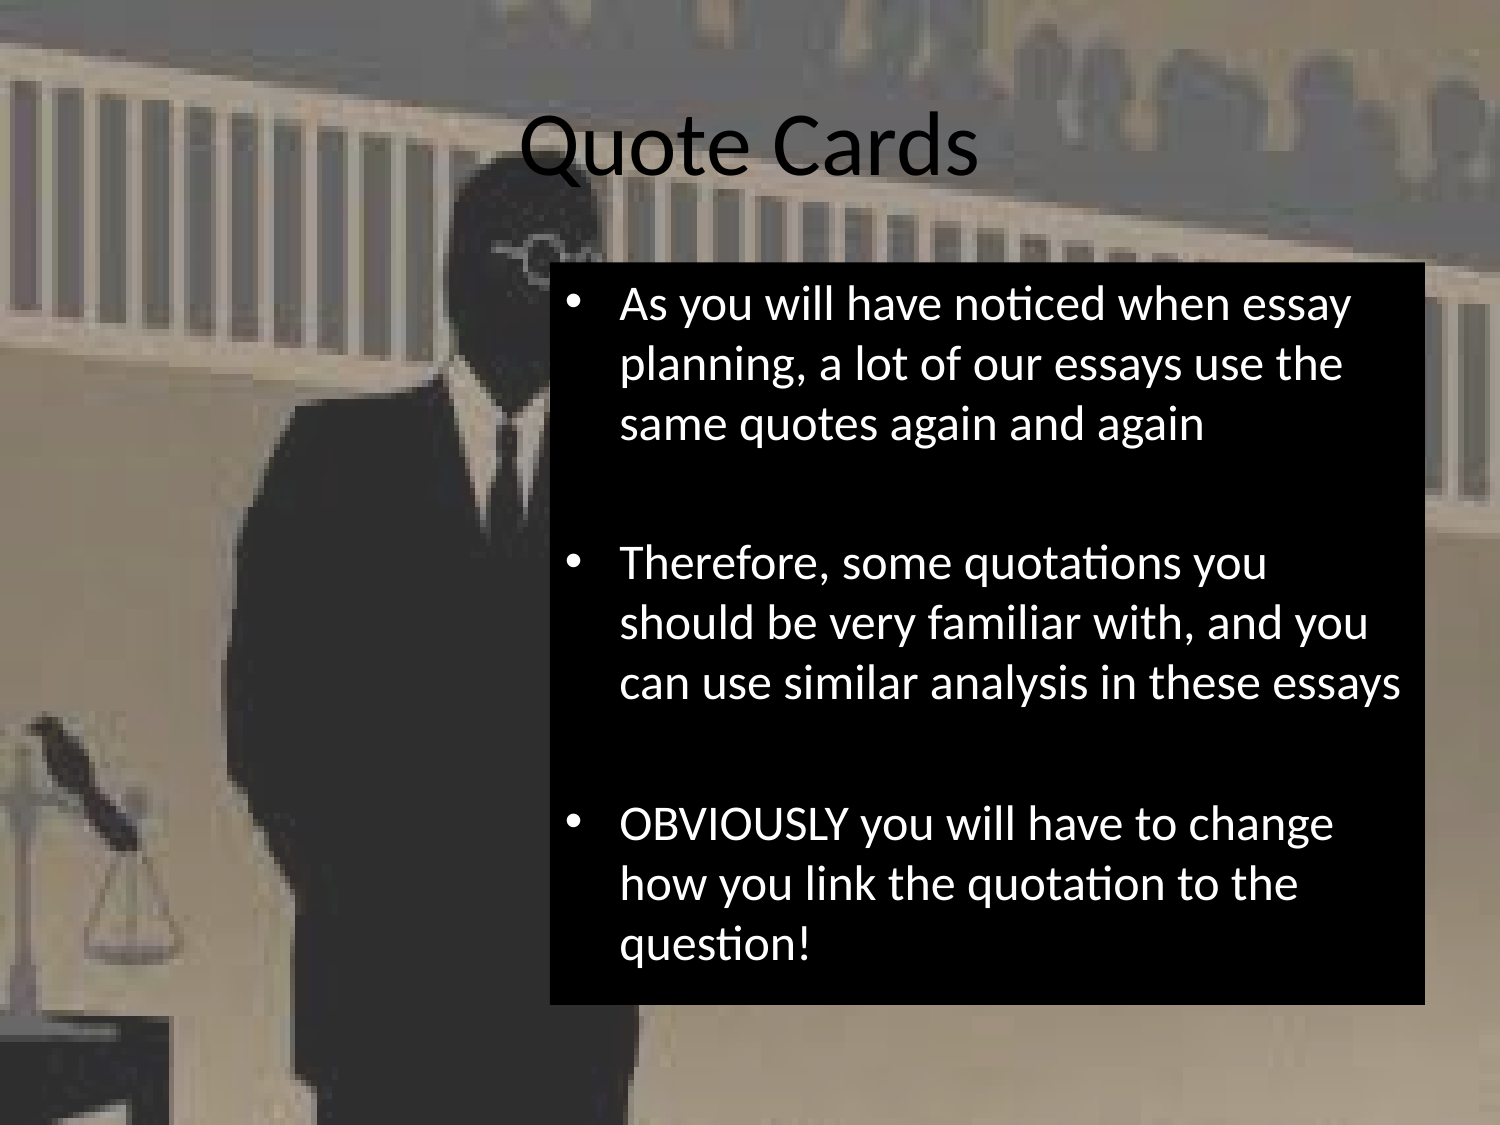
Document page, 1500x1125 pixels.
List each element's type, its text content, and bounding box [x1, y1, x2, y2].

list While we may not know what the essay Qs will be in the exam, we can prepare a solid opening to any essay to ensure the examiner is impressed from the outset We have spoken in the past about preparing the TAS (Title, Author, Summary) section of your intro While your TE (Task, Explain techniques) sections will change, you can ensure you have an impressive opening by practising this [0, 0, 1500, 1125]
title Quote Cards [75, 45, 1425, 233]
list As you will have noticed when essay planning, a lot of our essays use the same quotes again and again Therefore, some quotations you should be very familiar with, and you can use similar analysis in these essays OBVIOUSLY you will have to change how you link the quotation to the question! [549, 262, 1425, 1005]
